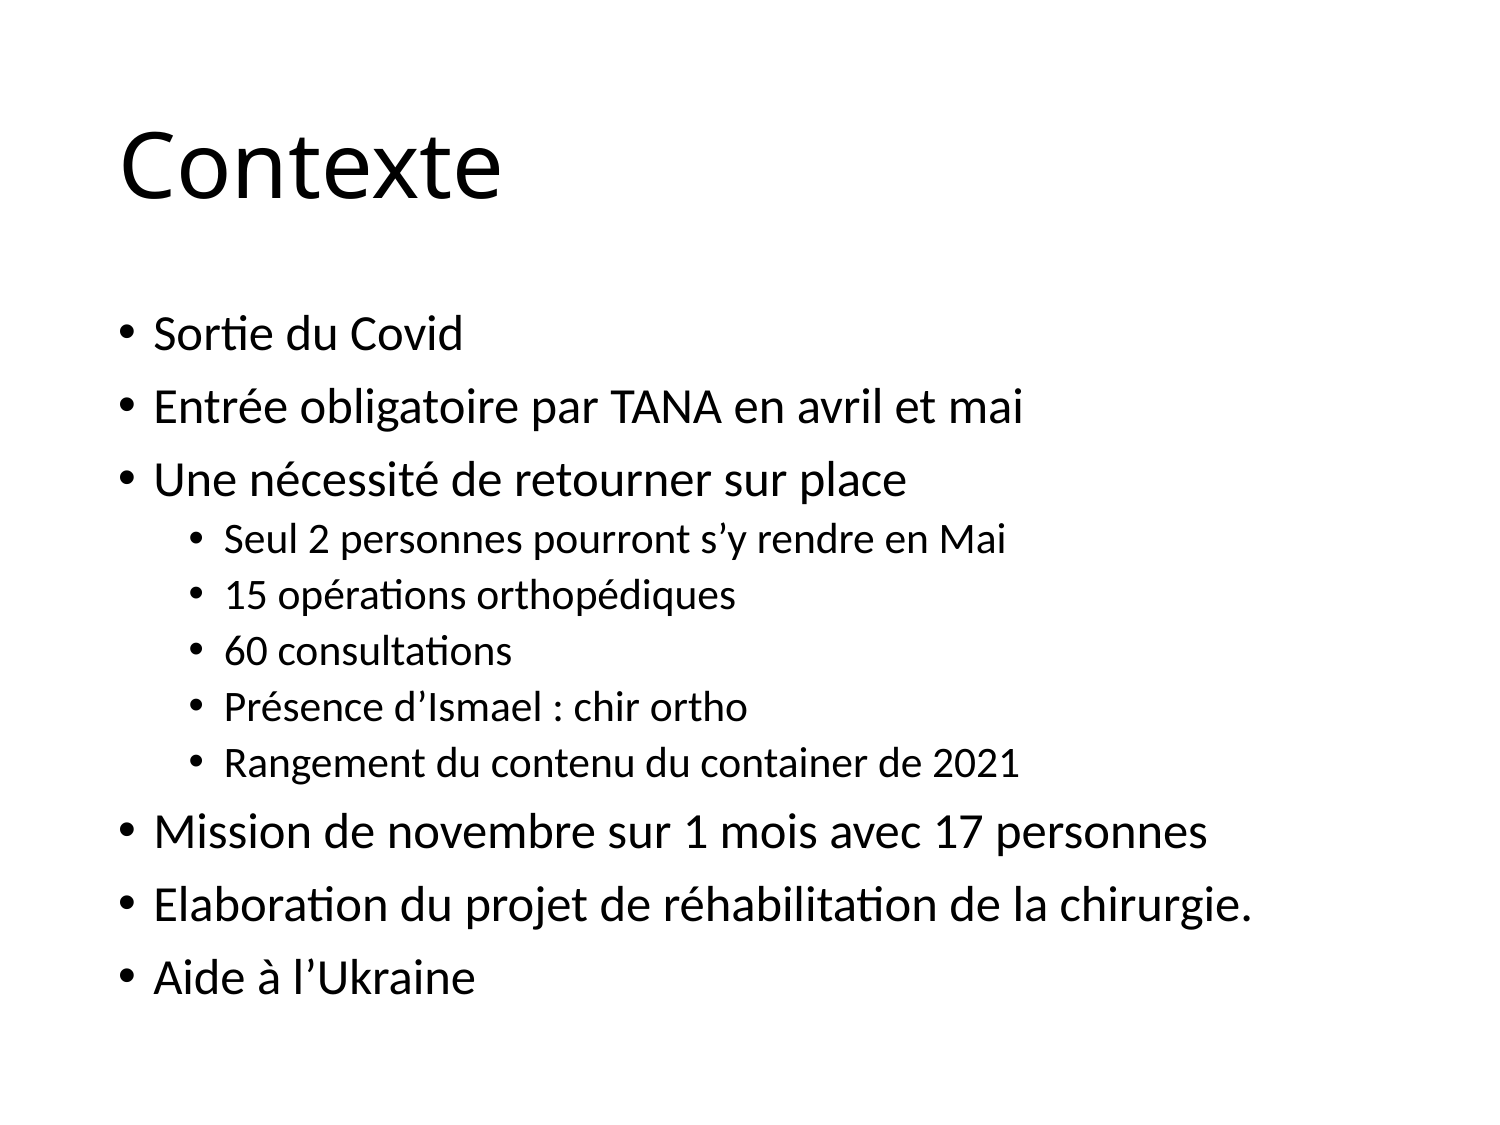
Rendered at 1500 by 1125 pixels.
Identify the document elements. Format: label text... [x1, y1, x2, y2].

title Contexte [103, 59, 1397, 278]
list Sortie du Covid Entrée obligatoire par TANA en avril et mai Une nécessité de retourner sur place Seul 2 personnes pourront s’y rendre en Mai 15 opérations orthopédiques 60 consultations Présence d’Ismael : chir ortho Rangement du contenu du container de 2021 Mission de novembre sur 1 mois avec 17 personnes Elaboration du projet de réhabilitation de la chirurgie. Aide à l’Ukraine [103, 299, 1397, 1014]
